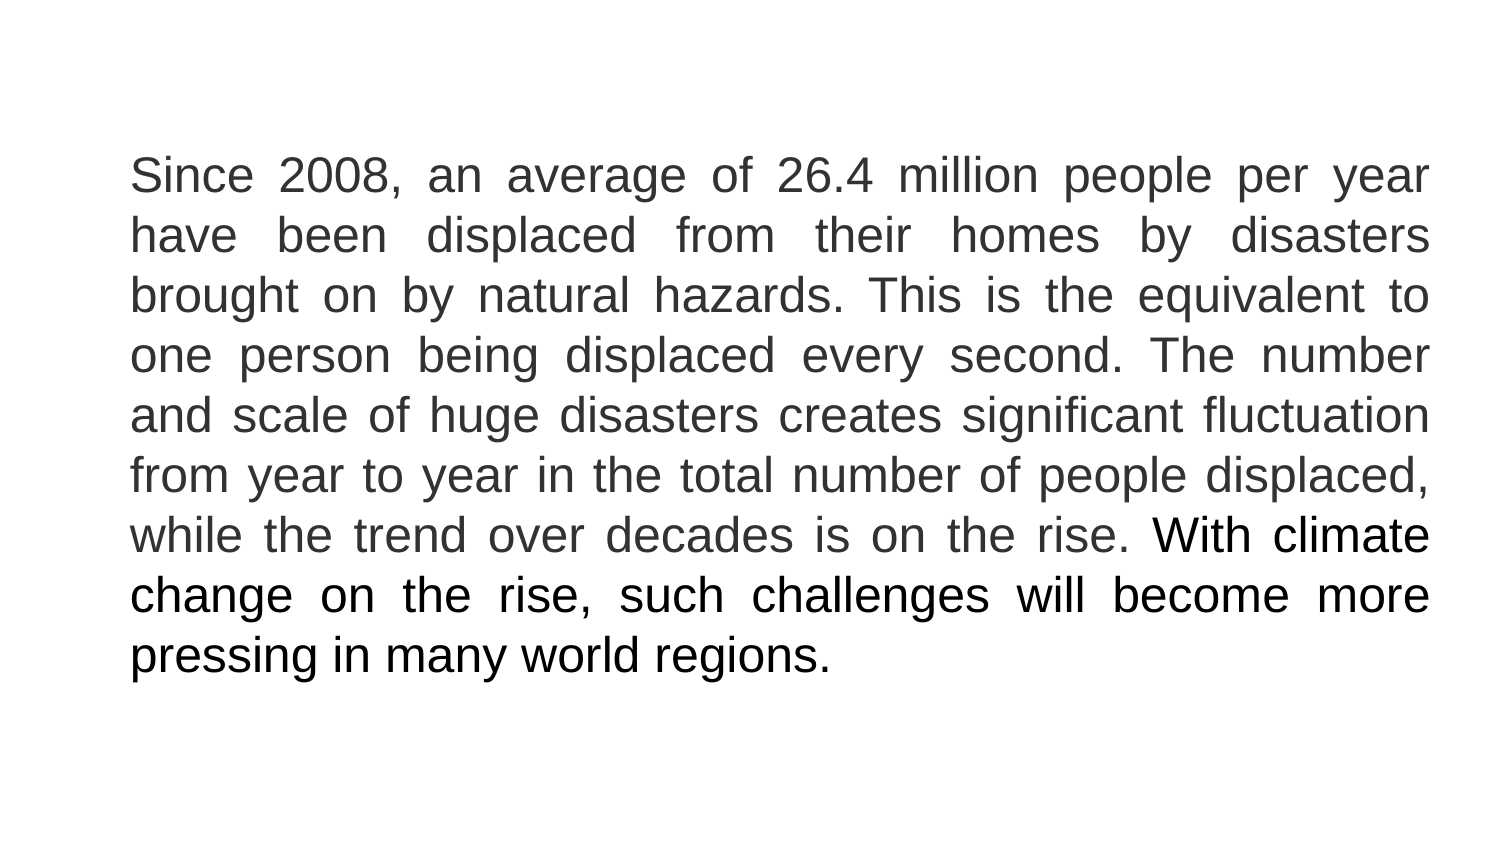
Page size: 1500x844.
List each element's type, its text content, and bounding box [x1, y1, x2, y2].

text_box Since 2008, an average of 26.4 million people per year have been displaced from their homes by disasters brought on by natural hazards. This is the equivalent to one person being displaced every second. The number and scale of huge disasters creates significant fluctuation from year to year in the total number of people displaced, while the trend over decades is on the rise. With climate change on the rise, such challenges will become more pressing in many world regions. [40, 31, 1446, 793]
